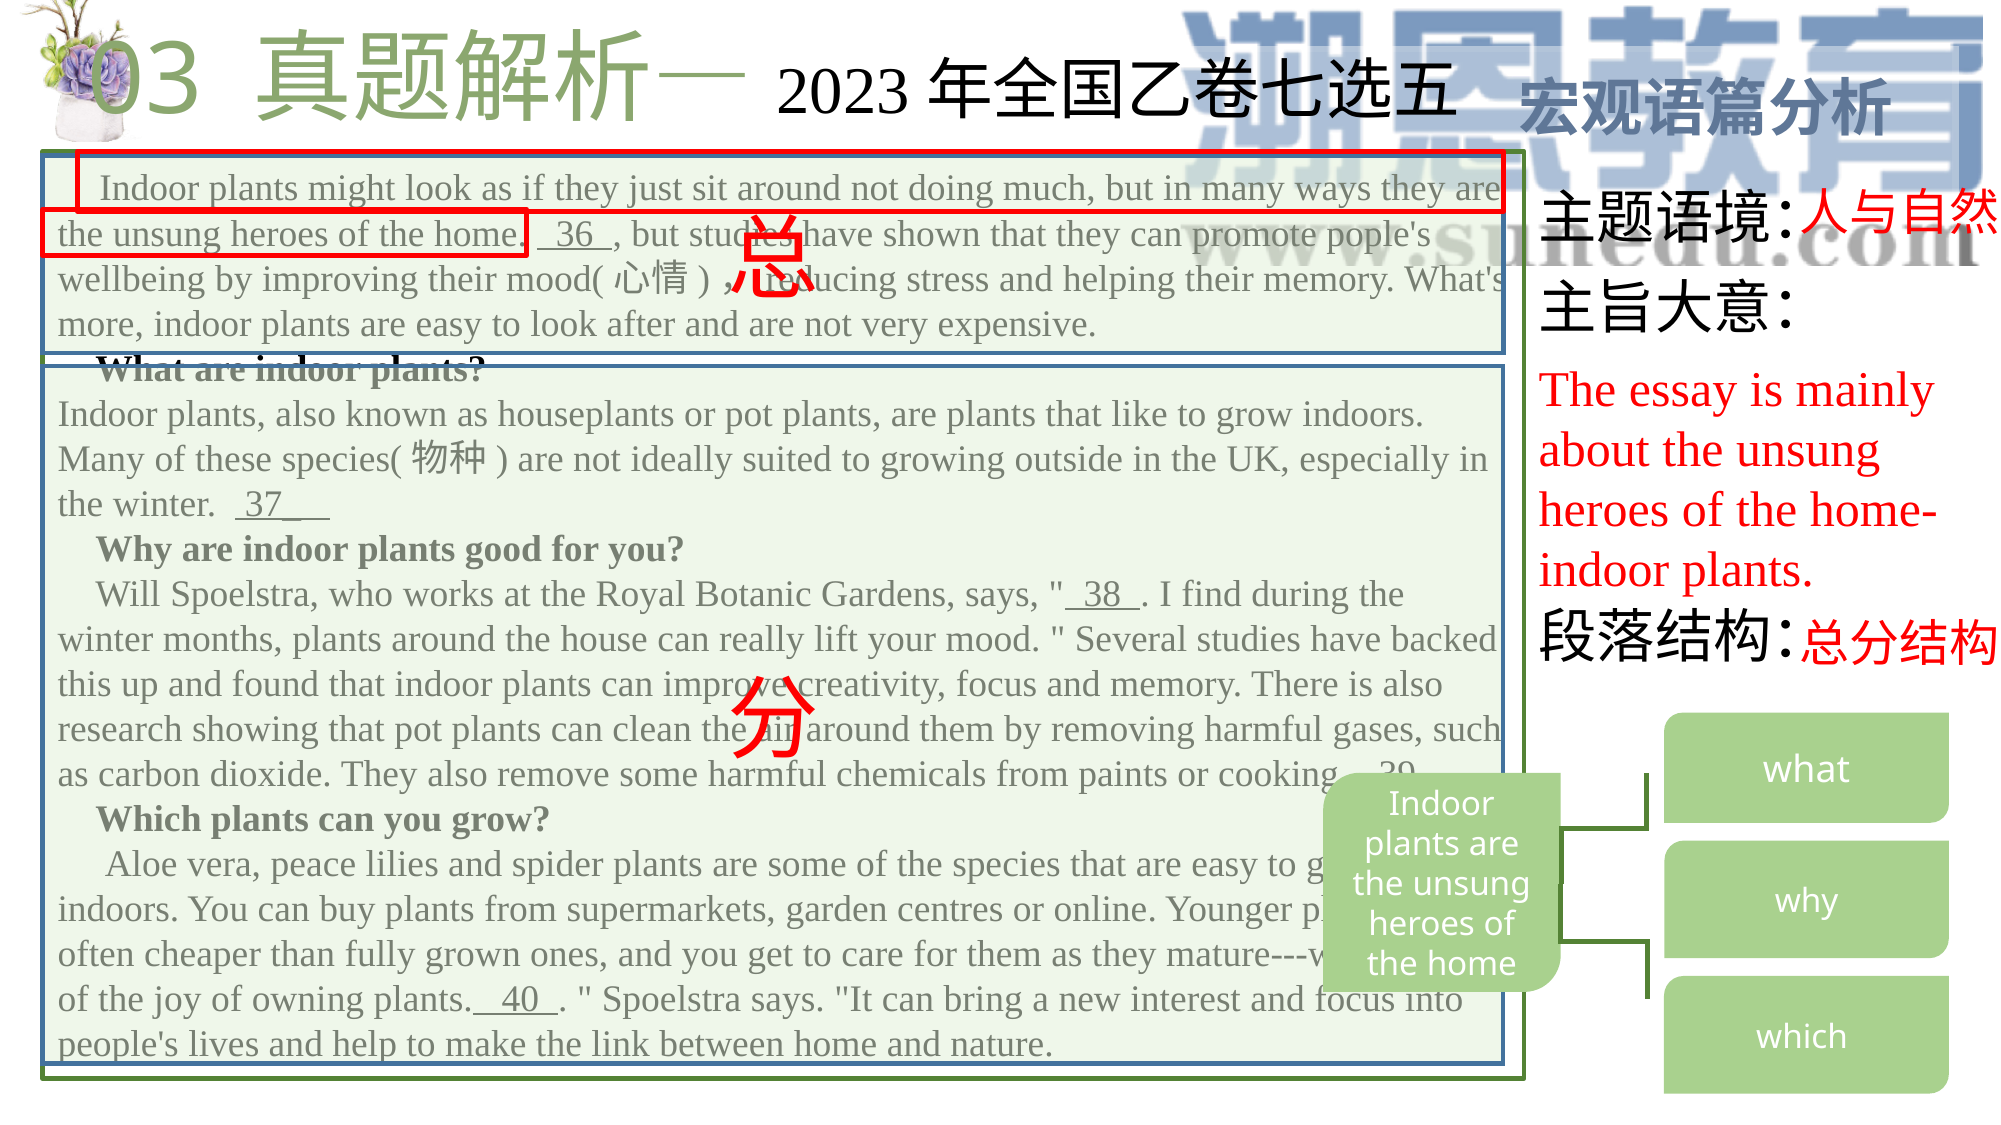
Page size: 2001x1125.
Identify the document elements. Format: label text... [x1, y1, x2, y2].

text_box The essay is mainly about the unsung heroes of the home-indoor plants. [1523, 348, 1979, 557]
text_box 总 [42, 154, 77, 209]
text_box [1323, 712, 1949, 1094]
picture [17, 0, 142, 142]
text_box 宏观语篇分析 [1503, 60, 1909, 151]
picture [1178, 4, 1983, 172]
text_box [42, 209, 527, 256]
text_box Indoor plants might look as if they just sit around not doing much, but in many ways they are the unsung heroes of the home. 36 , but studies have shown that they can promote pople's wellbeing by improving their mood(心情)，reducing stress and helping their memory. What's more, indoor plants are easy to look after and are not very expensive. What are indoor plants? Indoor plants, also known as houseplants or pot plants, are plants that like to grow indoors. Many of these species(物种) are not ideally suited to growing outside in the UK, especially in the winter. 37_ Why are indoor plants good for you? Will Spoelstra, who works at the Royal Botanic Gardens, says, " 38 . I find during the winter months, plants around the house can really lift your mood. " Several studies have backed this up and found that indoor plants can improve creativity, focus and memory. There is also research showing that pot plants can clean the air around them by removing harmful gases, such as carbon dioxide. They also remove some harmful chemicals from paints or cooking. 39___ Which plants can you grow? Aloe vera, peace lilies and spider plants are some of the species that are easy to grow indoors. You can buy plants from supermarkets, garden centres or online. Younger plants are often cheaper than fully grown ones, and you get to care for them as they mature---which is part of the joy of owning plants. 40 . " Spoelstra says. "It can bring a new interest and focus into people's lives and help to make the link between home and nature. [42, 151, 1524, 712]
text_box 总 [42, 212, 1504, 354]
text_box [77, 151, 1504, 212]
text_box 03 真题解析—2023年全国乙卷七选五 [142, 6, 1475, 142]
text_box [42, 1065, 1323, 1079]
text_box 人与自然 [1785, 172, 2000, 248]
text_box 总分结构 [1784, 604, 2000, 679]
picture [1524, 248, 1983, 266]
text_box 主旨大意： [1523, 263, 1830, 348]
text_box 段落结构： [1523, 591, 1830, 677]
text_box 主题语境： [1523, 172, 1830, 258]
text_box 分 [42, 365, 1504, 1065]
